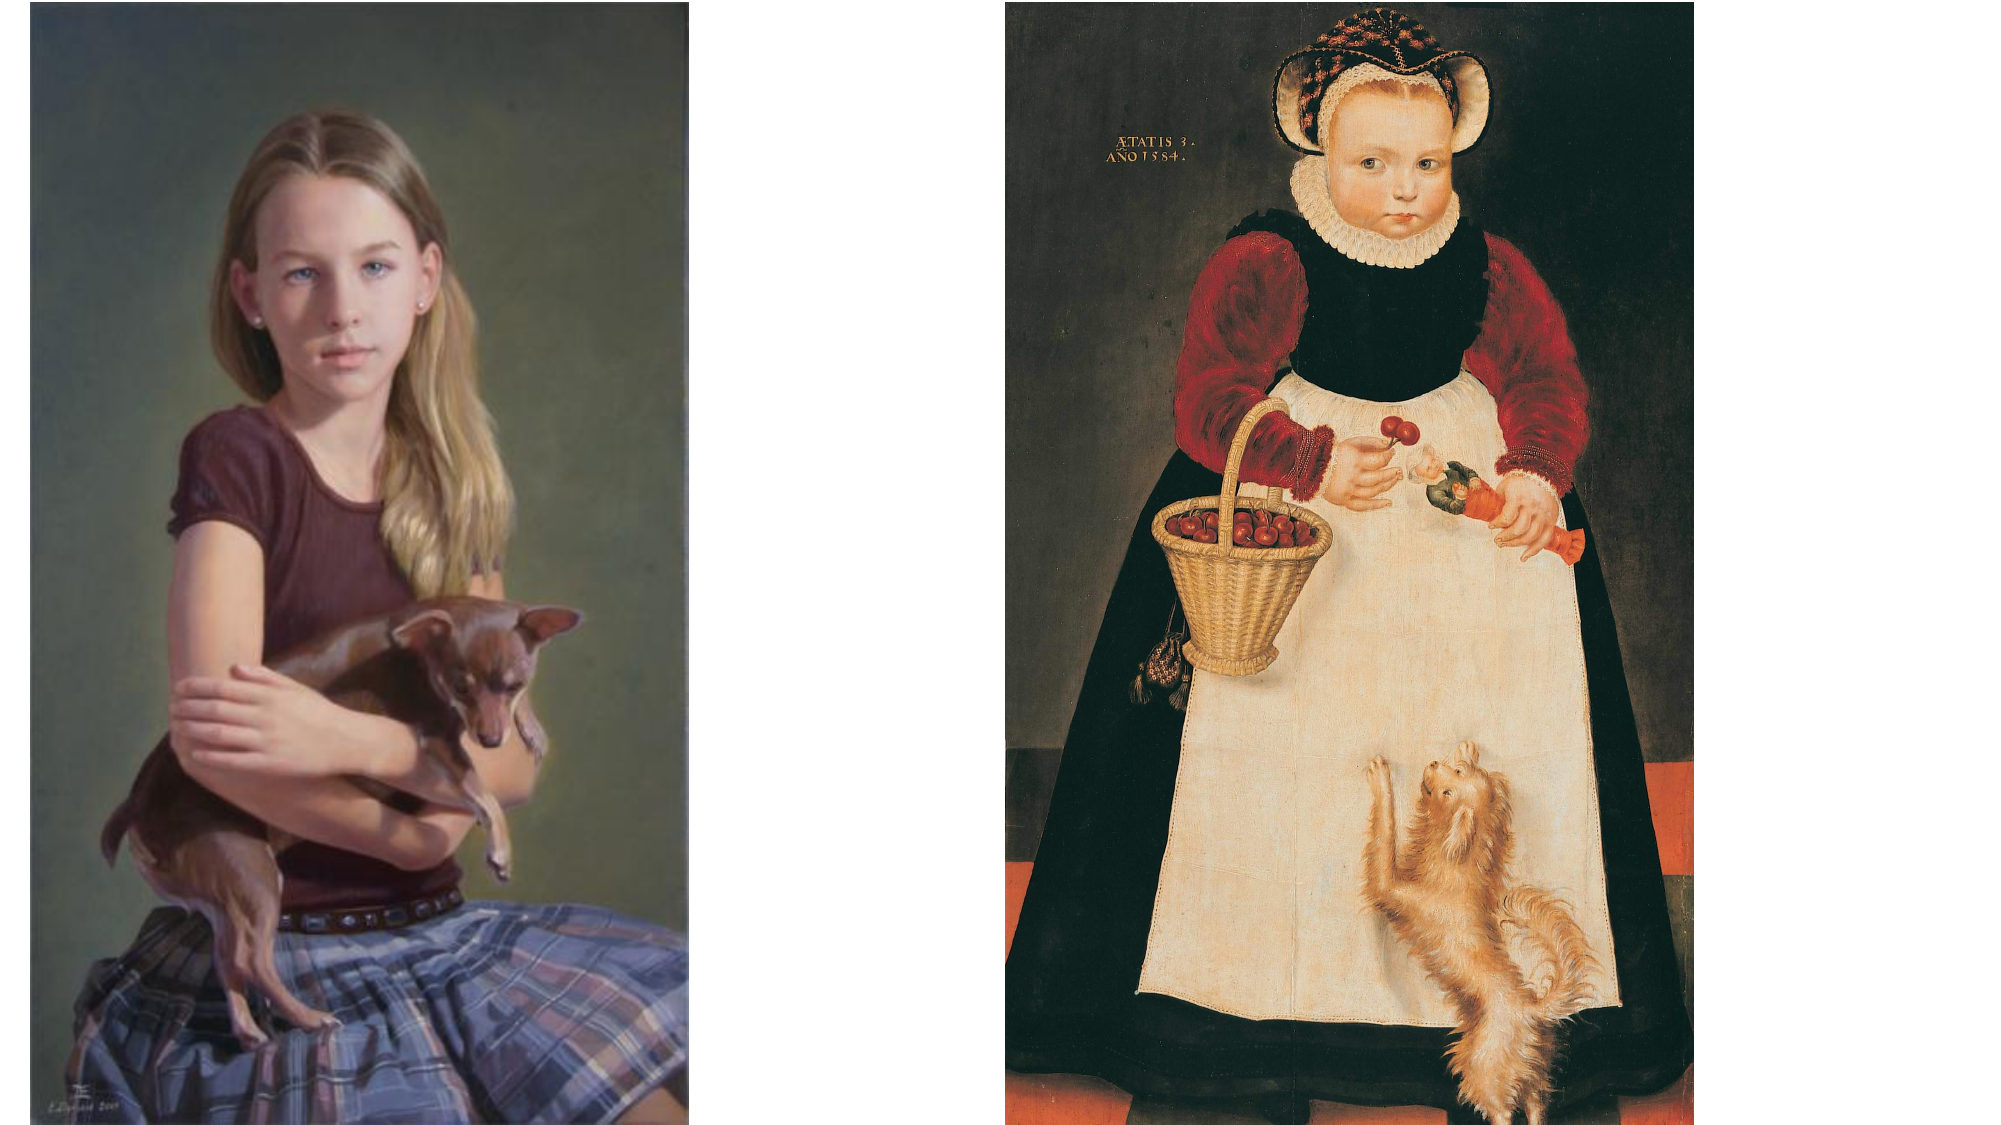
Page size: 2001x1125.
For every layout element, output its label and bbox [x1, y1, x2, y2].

picture [1005, 2, 1694, 1125]
picture [30, 2, 689, 1125]
